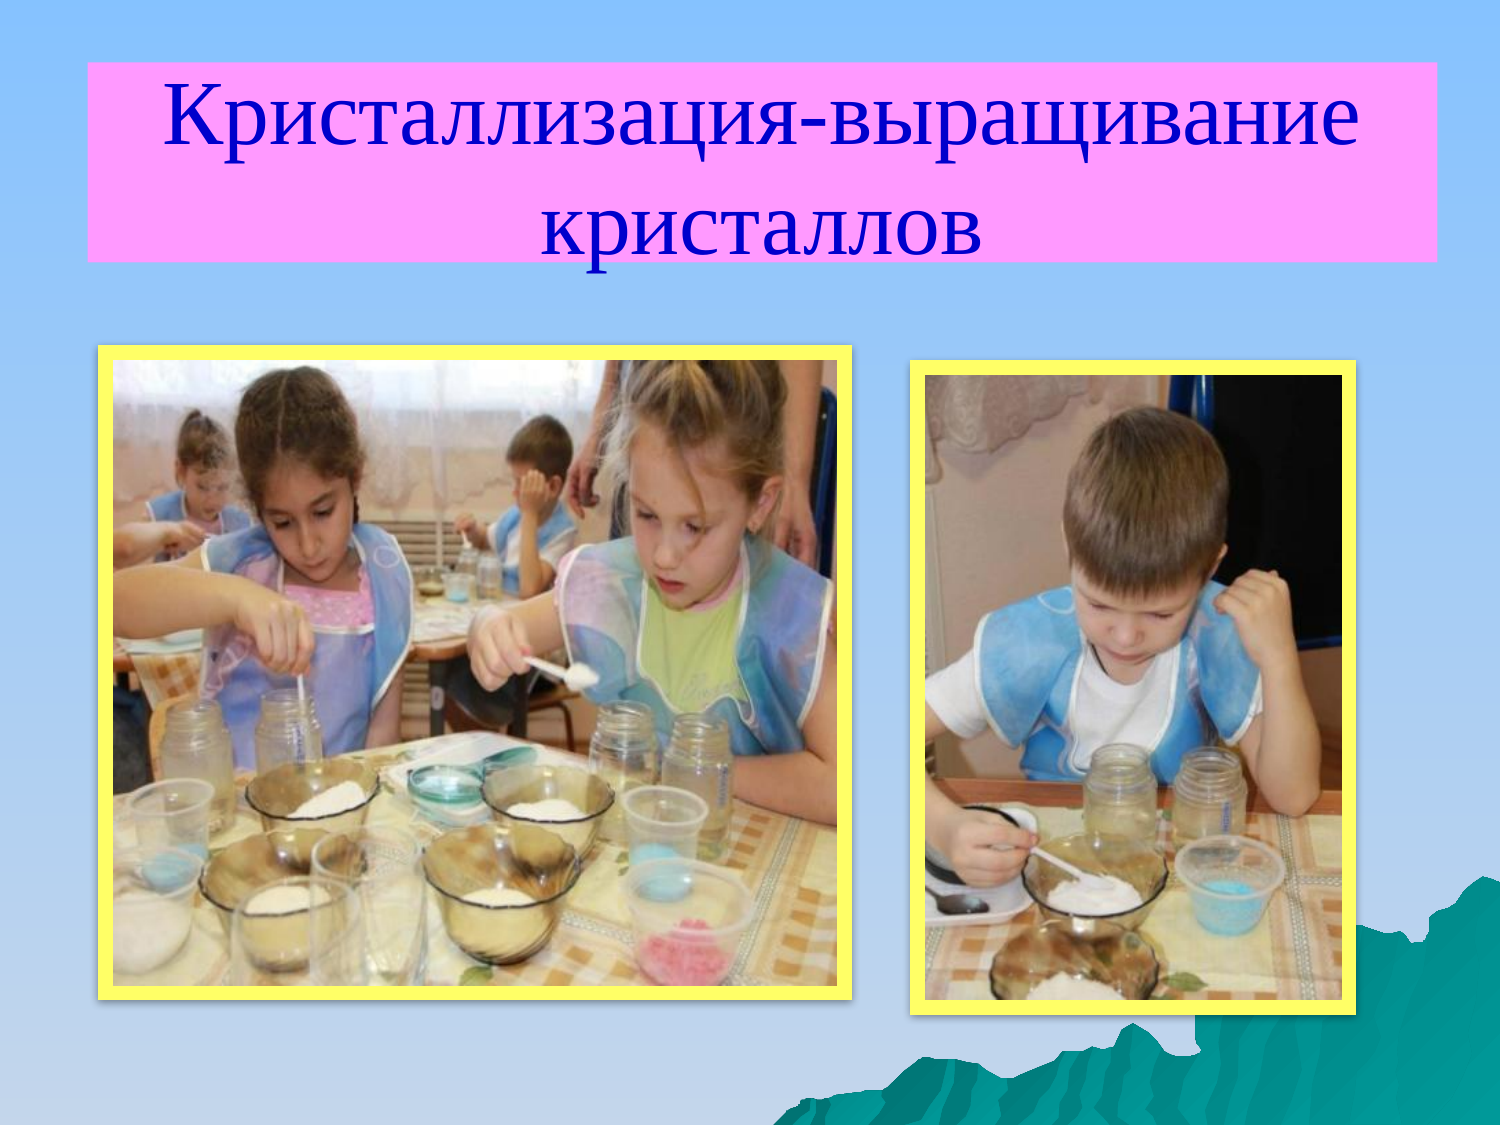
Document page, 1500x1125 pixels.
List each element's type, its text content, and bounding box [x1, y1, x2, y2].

picture [112, 359, 838, 986]
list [924, 374, 1342, 1001]
title Кристаллизация-выращивание кристаллов [87, 62, 1438, 263]
